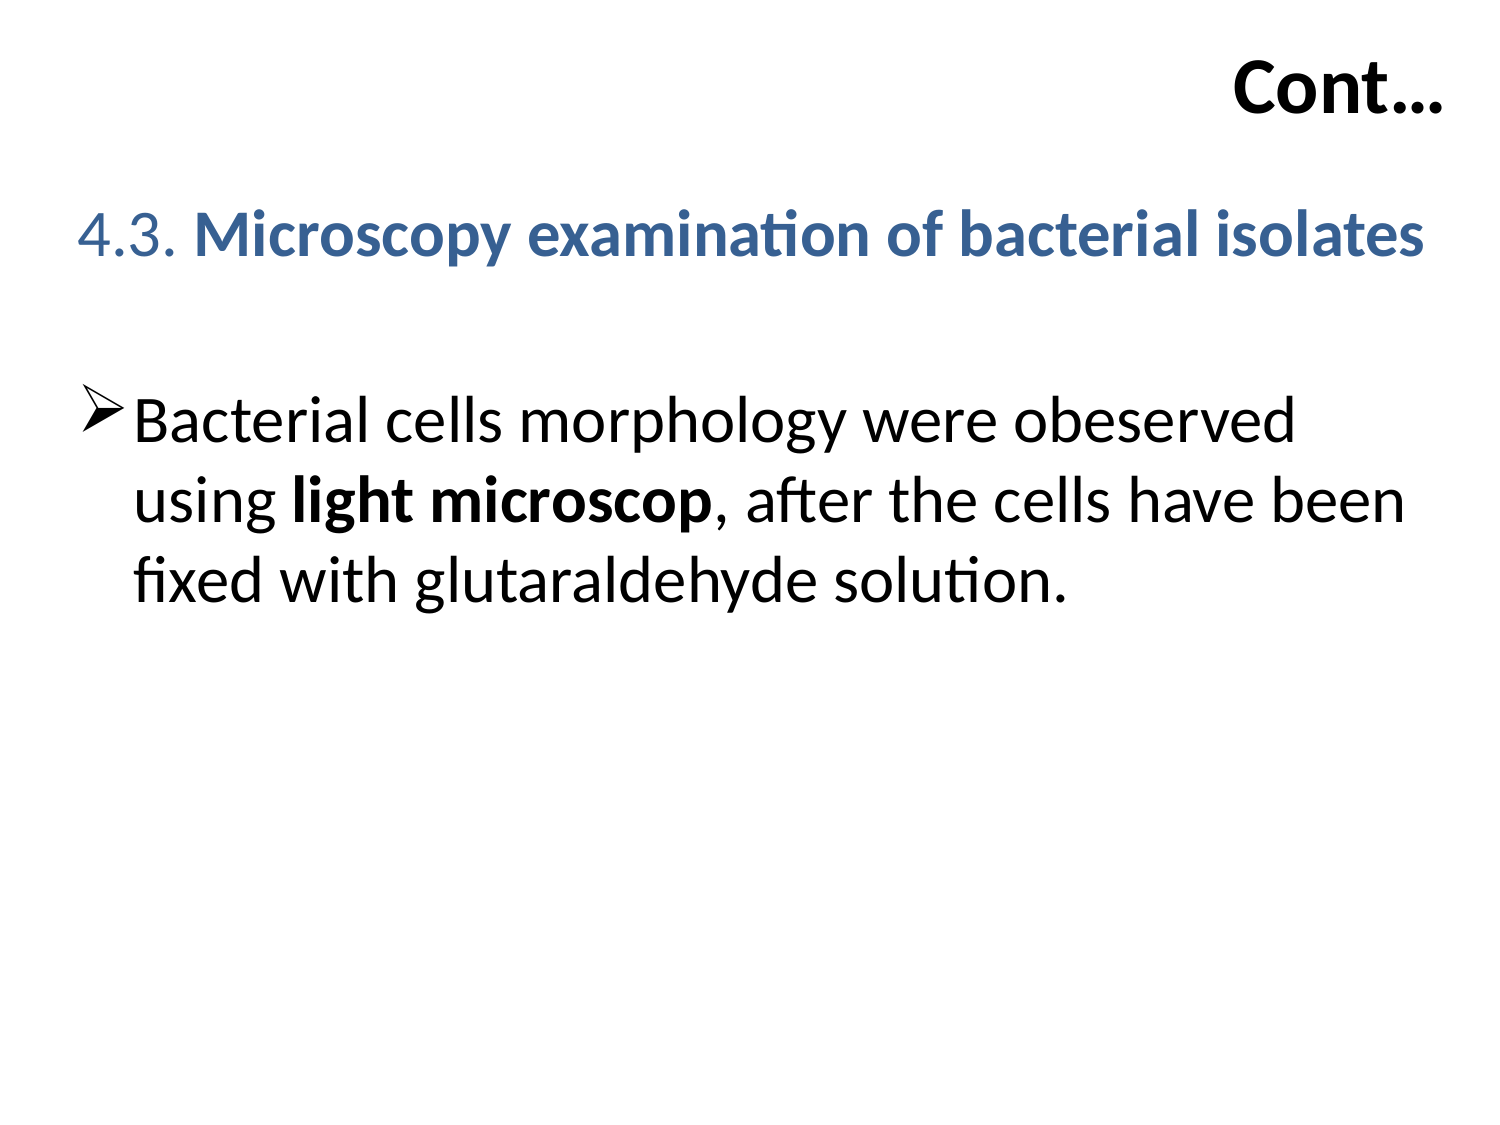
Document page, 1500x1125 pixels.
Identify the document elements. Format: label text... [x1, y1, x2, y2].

list 4.3. Microscopy examination of bacterial isolates Bacterial cells morphology were obeserved using light microscop, after the cells have been fixed with glutaraldehyde solution. [62, 181, 1463, 875]
title Cont… [24, 24, 1463, 138]
